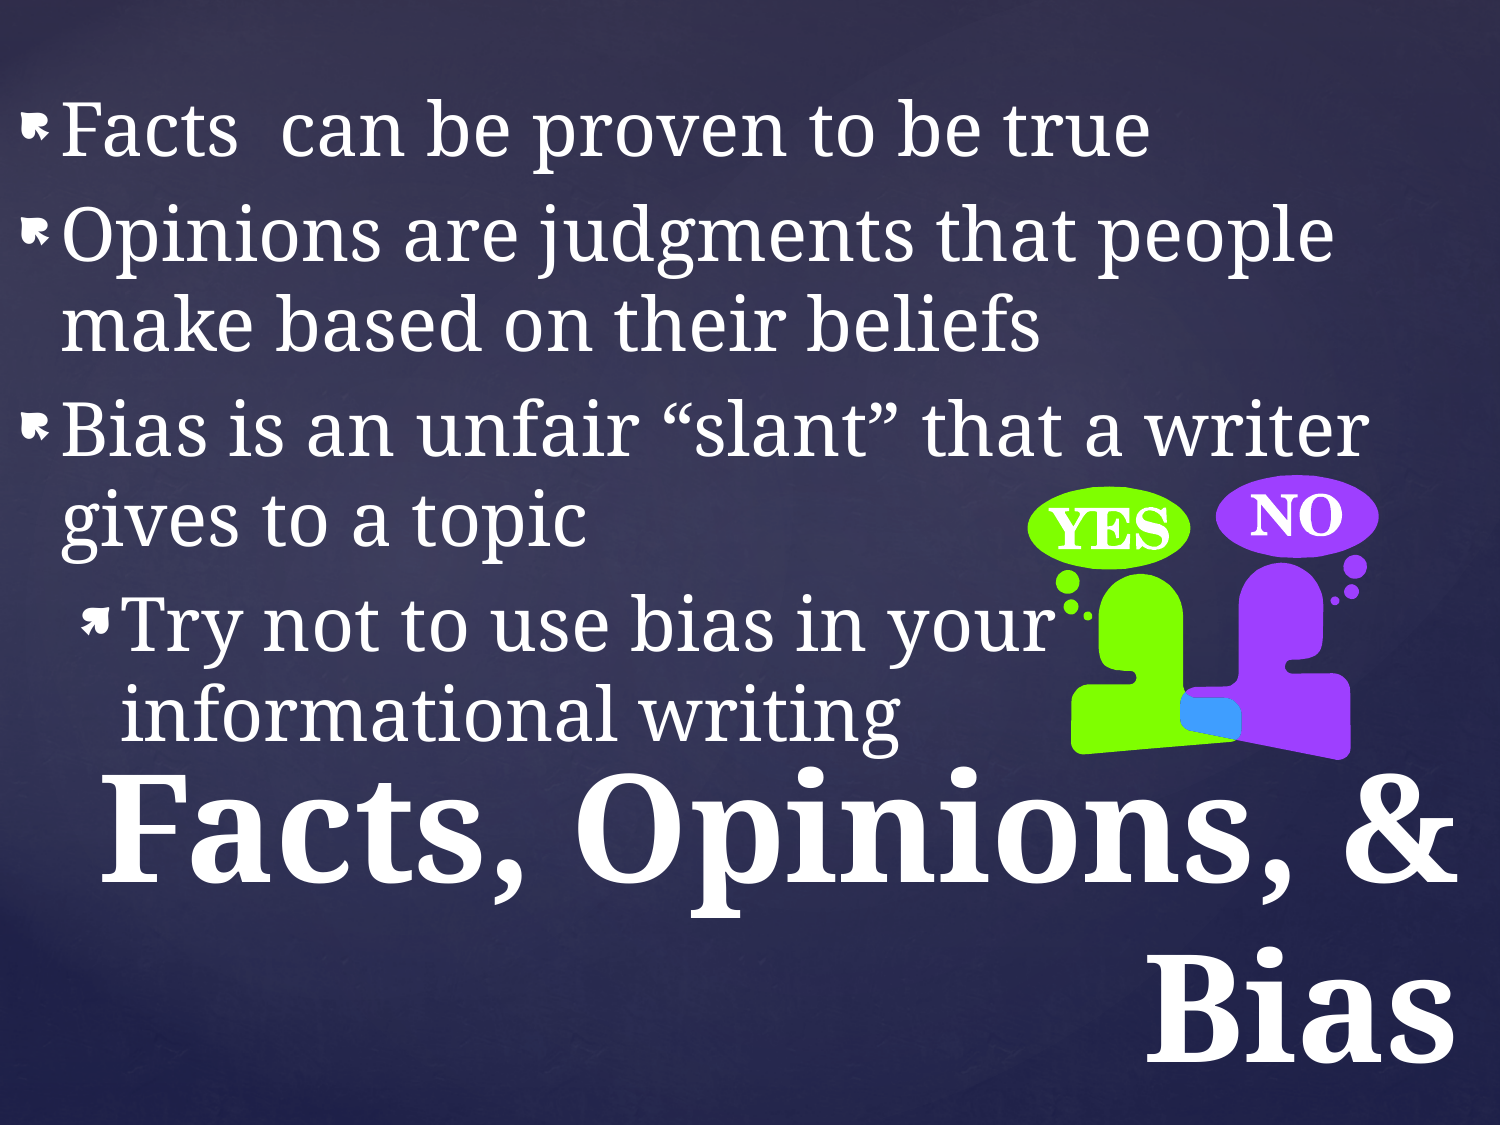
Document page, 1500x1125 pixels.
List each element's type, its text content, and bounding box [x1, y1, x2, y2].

title Facts, Opinions, & Bias [0, 800, 1475, 1100]
picture [1026, 474, 1380, 761]
list Facts can be proven to be true Opinions are judgments that people make based on their beliefs Bias is an unfair “slant” that a writer gives to a topic Try not to use bias in your informational writing [0, 24, 1450, 800]
